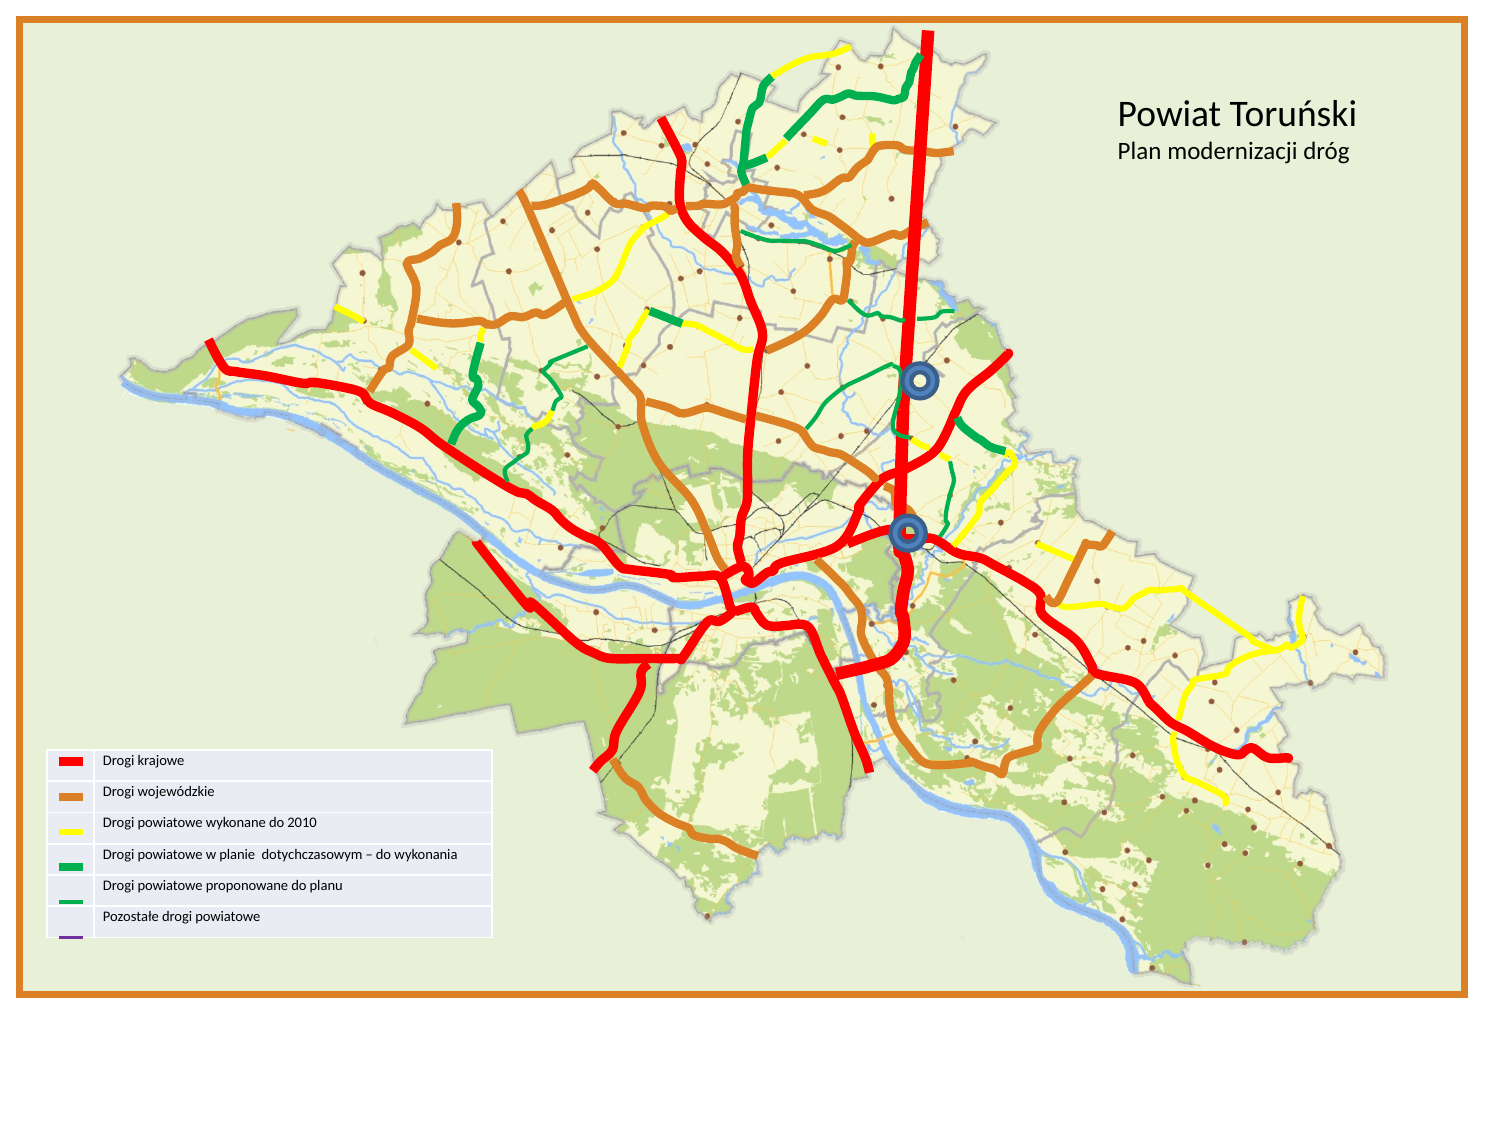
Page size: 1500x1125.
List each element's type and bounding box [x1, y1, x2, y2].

picture [23, 23, 1462, 991]
